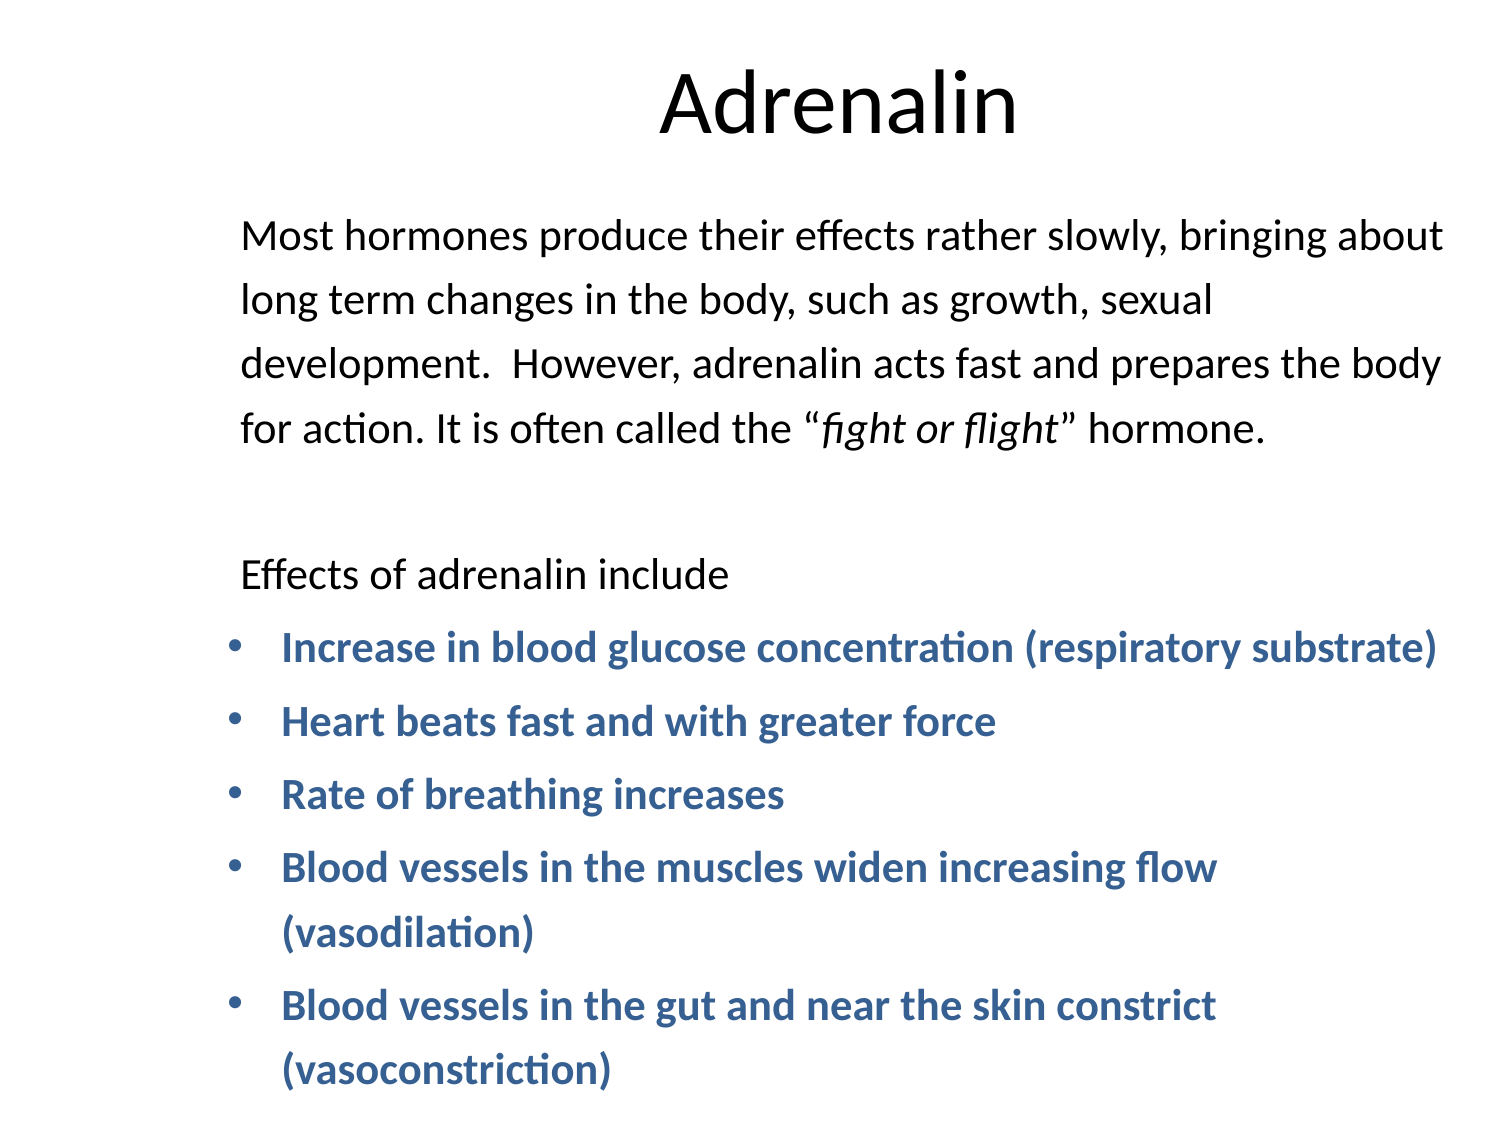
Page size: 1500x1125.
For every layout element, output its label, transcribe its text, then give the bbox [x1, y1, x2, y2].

title Adrenalin [225, 3, 1455, 187]
list Most hormones produce their effects rather slowly, bringing about long term changes in the body, such as growth, sexual development. However, adrenalin acts fast and prepares the body for action. It is often called the “fight or flight” hormone. Effects of adrenalin include Increase in blood glucose concentration (respiratory substrate) Heart beats fast and with greater force Rate of breathing increases Blood vessels in the muscles widen increasing flow (vasodilation) Blood vessels in the gut and near the skin constrict (vasoconstriction) [212, 187, 1466, 1125]
